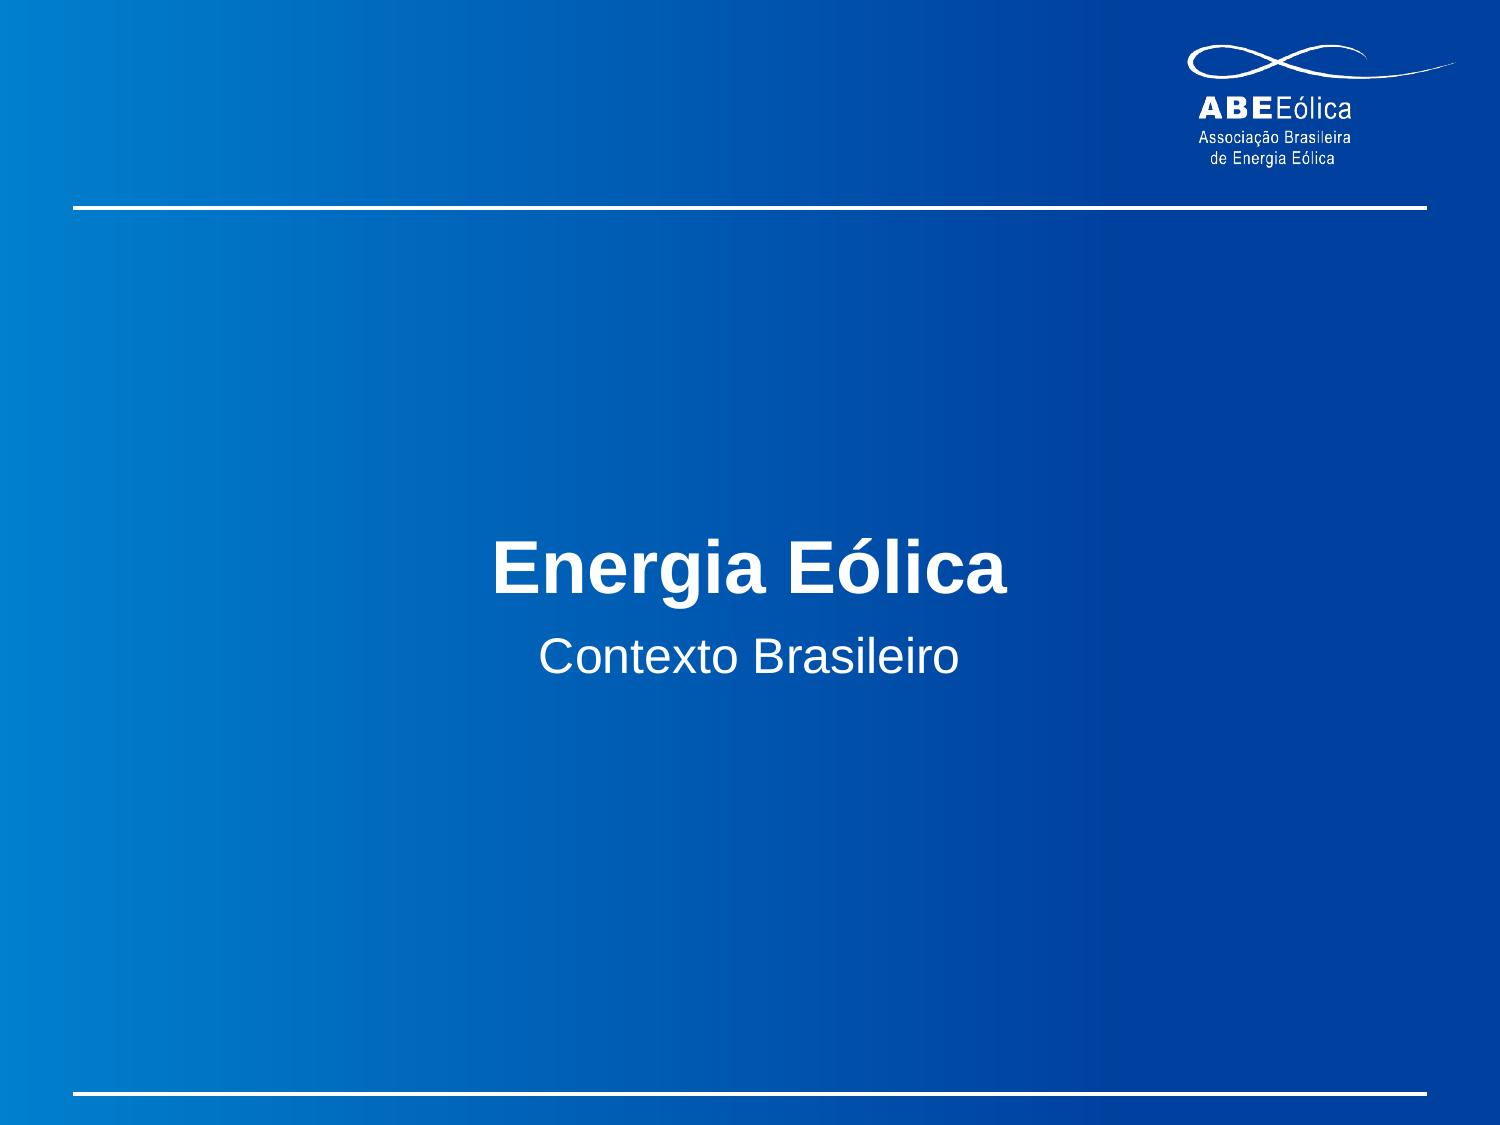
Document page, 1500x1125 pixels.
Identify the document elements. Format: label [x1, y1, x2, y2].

picture [1174, 39, 1471, 173]
text_box [0, 0, 1500, 1125]
